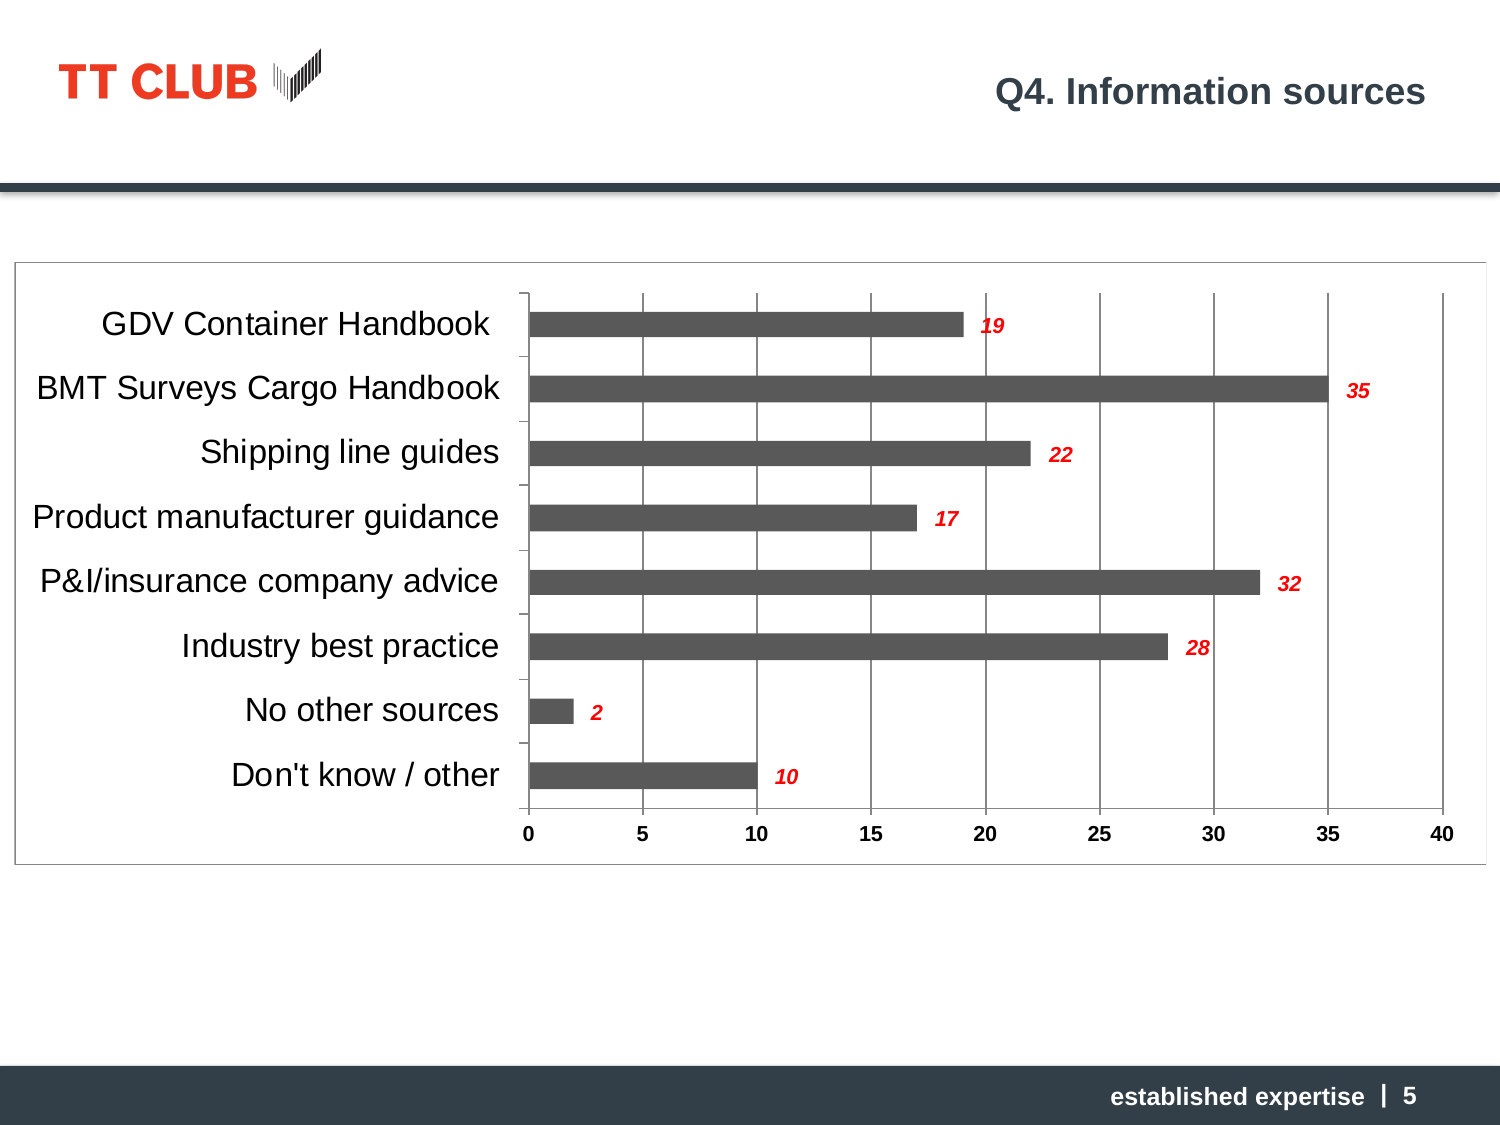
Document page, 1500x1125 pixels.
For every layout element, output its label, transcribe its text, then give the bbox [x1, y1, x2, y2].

picture [59, 48, 321, 103]
text_box established expertise [59, 1065, 1366, 1125]
picture [14, 261, 1487, 865]
text_box 5 [1402, 1065, 1500, 1125]
text_box Q4. Information sources [364, 60, 1442, 184]
